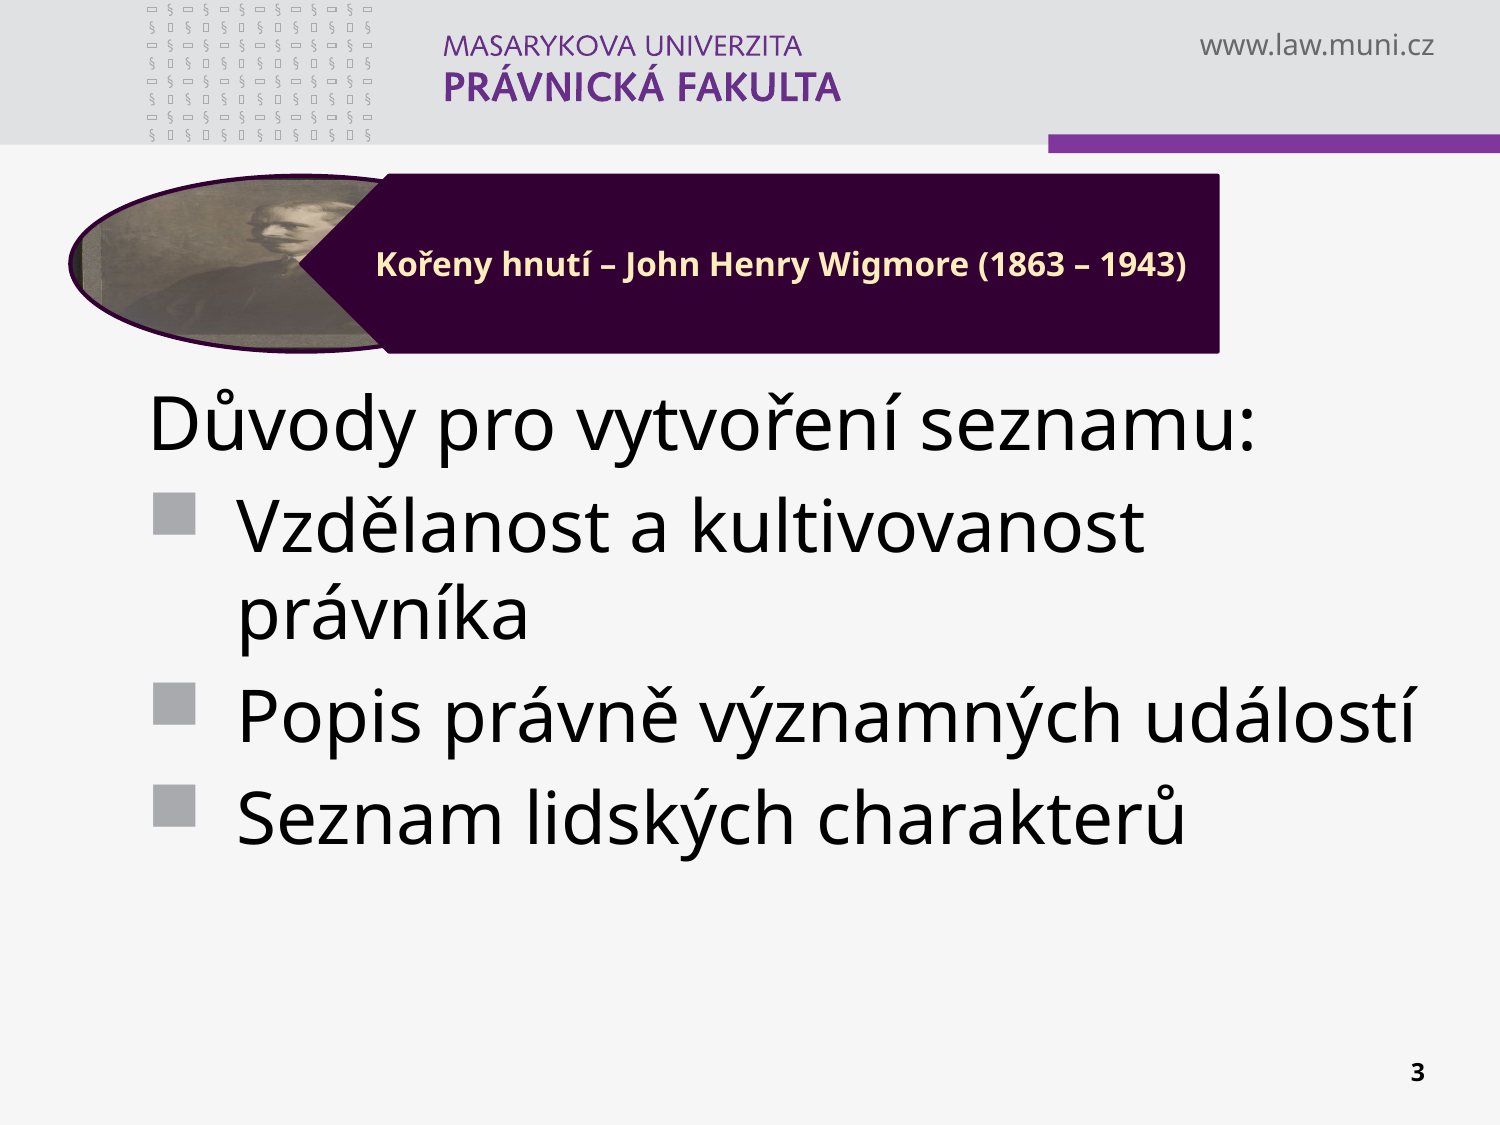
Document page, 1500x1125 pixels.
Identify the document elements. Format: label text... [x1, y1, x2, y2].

list Důvody pro vytvoření seznamu: Vzdělanost a kultivovanost právníka Popis právně významných událostí Seznam lidských charakterů [147, 374, 1423, 1006]
slide_number 3 [1315, 1056, 1426, 1101]
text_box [70, 175, 1449, 352]
